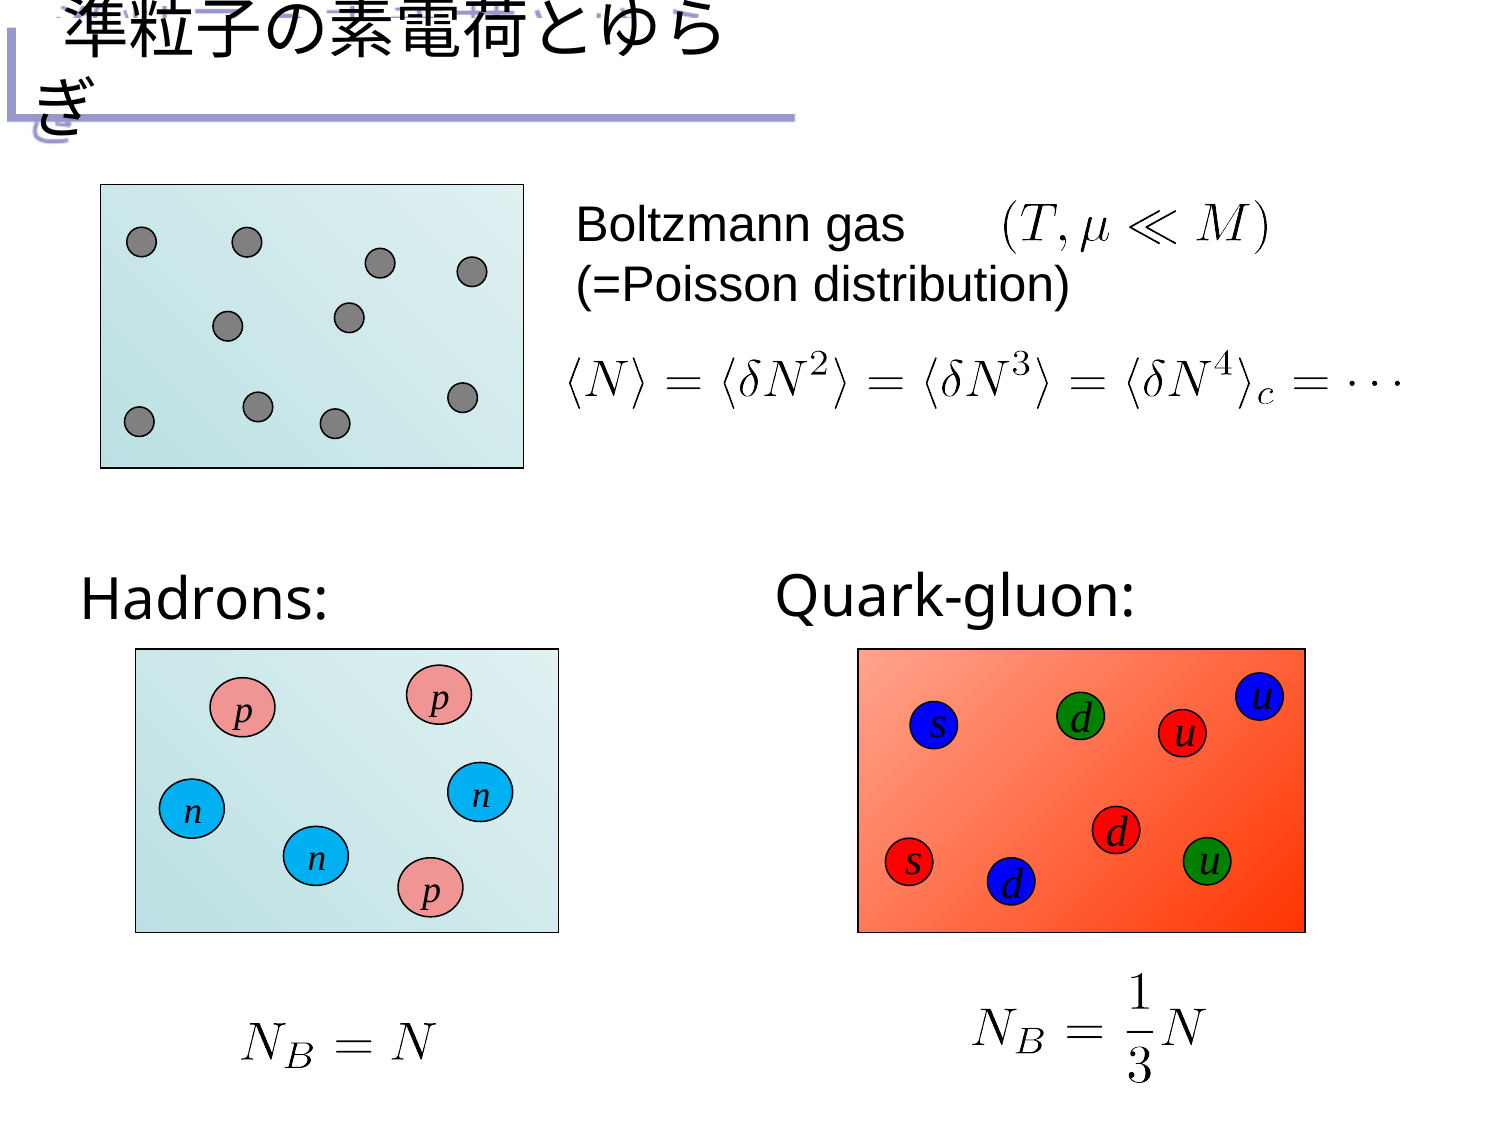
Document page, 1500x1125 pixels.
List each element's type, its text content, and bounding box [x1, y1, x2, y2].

text_box p [207, 675, 278, 739]
text_box p [404, 663, 474, 727]
text_box [1183, 837, 1223, 876]
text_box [1193, 844, 1231, 886]
text_box p [395, 855, 466, 919]
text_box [1245, 679, 1284, 721]
title 準粒子の素電荷とゆらぎ [15, 17, 807, 115]
text_box n [281, 824, 351, 888]
text_box [1158, 709, 1198, 747]
text_box n [445, 760, 515, 824]
text_box [1235, 672, 1275, 710]
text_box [1168, 716, 1207, 758]
picture [1004, 200, 1267, 254]
text_box [126, 227, 157, 257]
text_box [212, 311, 243, 342]
text_box [858, 649, 1306, 933]
text_box Boltzmann gas (=Poisson distribution) [560, 184, 1087, 320]
text_box [135, 649, 559, 933]
text_box [365, 248, 395, 278]
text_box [1063, 692, 1105, 744]
text_box [447, 382, 478, 413]
text_box [457, 257, 487, 287]
text_box n [157, 777, 227, 841]
text_box [232, 227, 262, 258]
text_box Hadrons: [64, 553, 344, 639]
text_box [243, 392, 273, 422]
text_box [885, 838, 924, 879]
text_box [1098, 806, 1140, 859]
text_box [100, 184, 524, 468]
text_box [320, 408, 350, 439]
text_box [334, 303, 365, 333]
picture [569, 350, 1400, 410]
text_box [910, 701, 948, 742]
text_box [922, 708, 956, 749]
picture [972, 973, 1207, 1083]
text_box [993, 857, 1036, 910]
text_box Quark-gluon: [760, 550, 1152, 636]
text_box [897, 844, 932, 886]
text_box [124, 406, 155, 437]
picture [241, 1023, 436, 1069]
